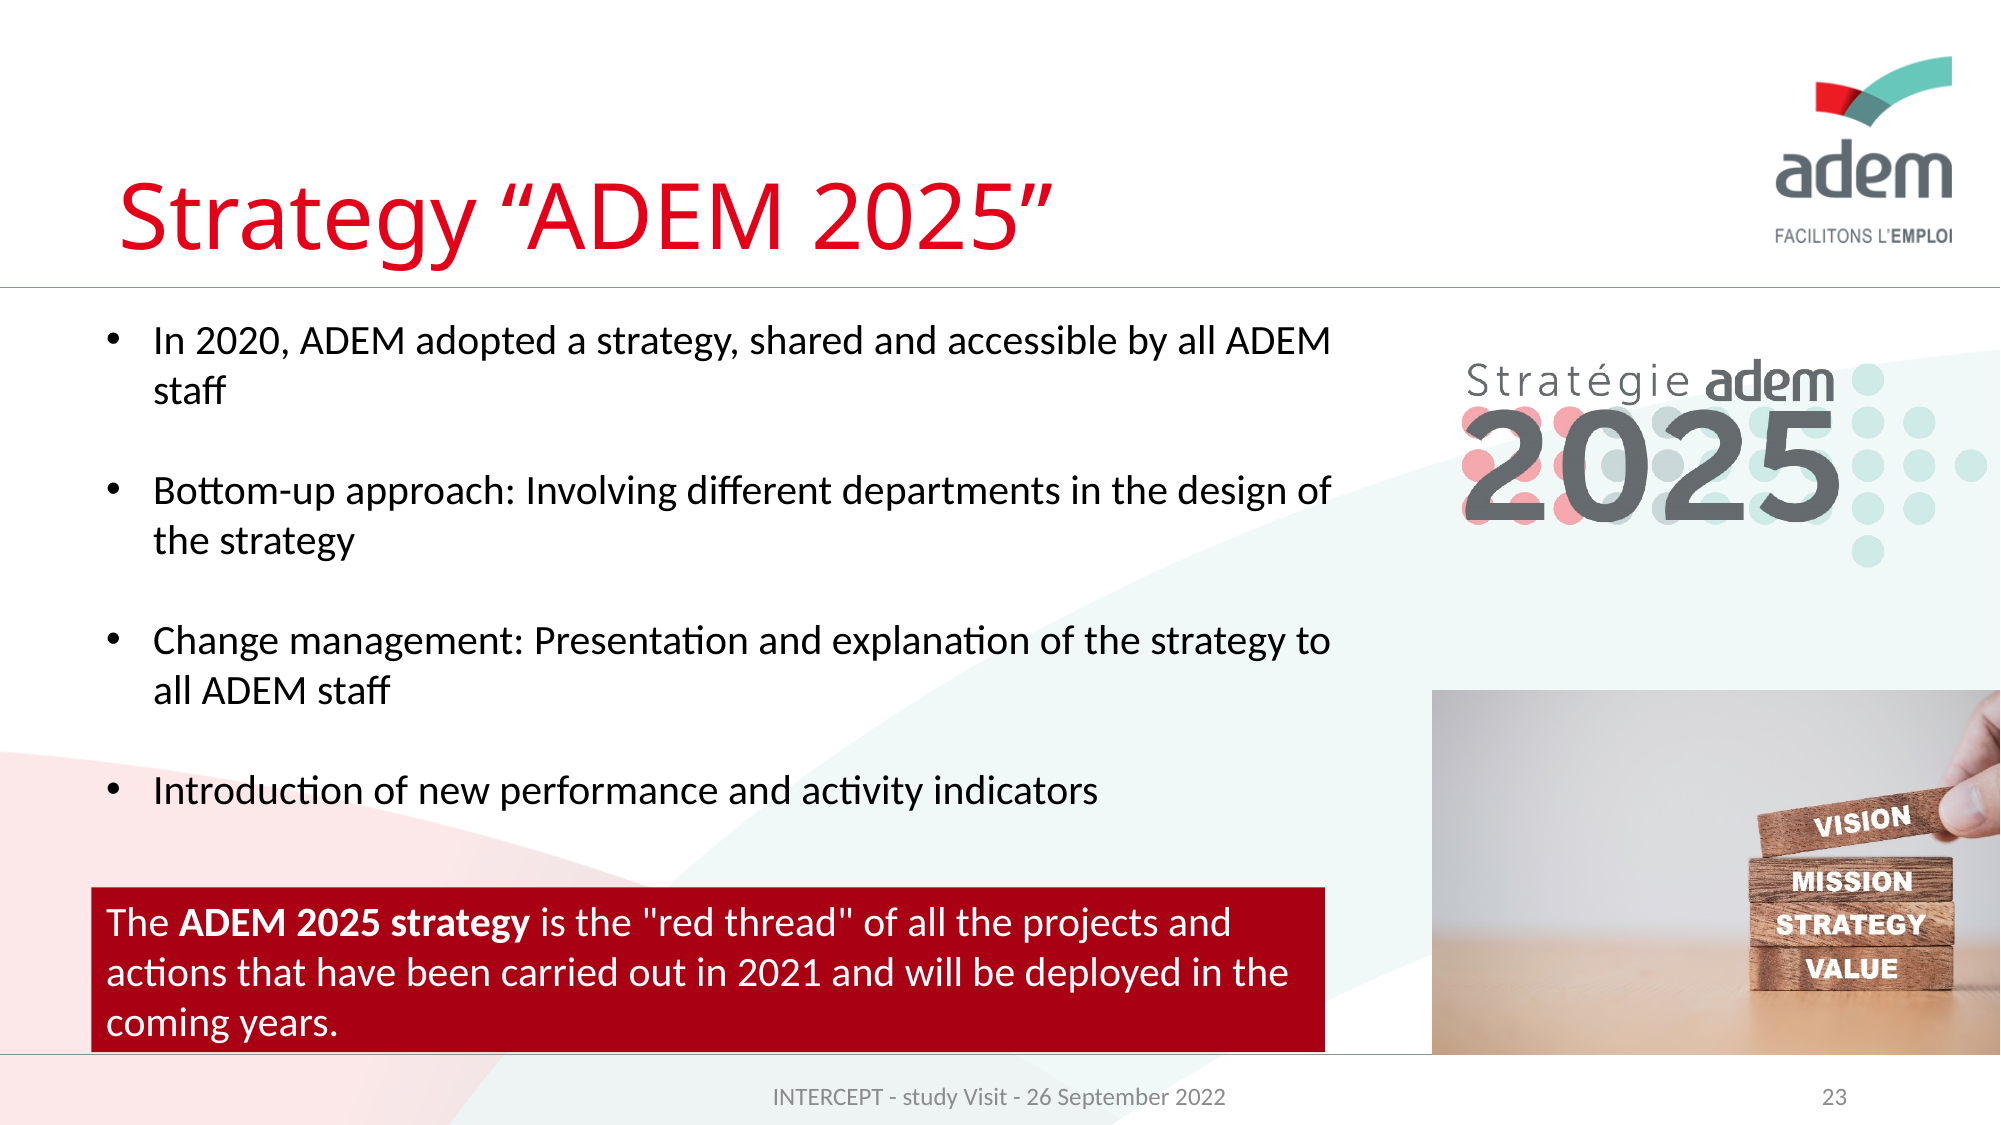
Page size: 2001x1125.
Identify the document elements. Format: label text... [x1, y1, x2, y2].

list [228, 305, 1954, 1020]
picture [0, 0, 2001, 1125]
footer INTERCEPT - study Visit - 26 September 2022 [662, 1065, 1338, 1125]
text_box In 2020, ADEM adopted a strategy, shared and accessible by all ADEM staff Bottom-up approach: Involving different departments in the design of the strategy Change management: Presentation and explanation of the strategy to all ADEM staff Introduction of new performance and activity indicators [91, 305, 1387, 861]
text_box The ADEM 2025 strategy is the "red thread" of all the projects and actions that have been carried out in 2021 and will be deployed in the coming years. [91, 887, 1325, 1053]
title Strategy “ADEM 2025” [103, 59, 1754, 278]
slide_number 23 [1412, 1065, 1863, 1125]
